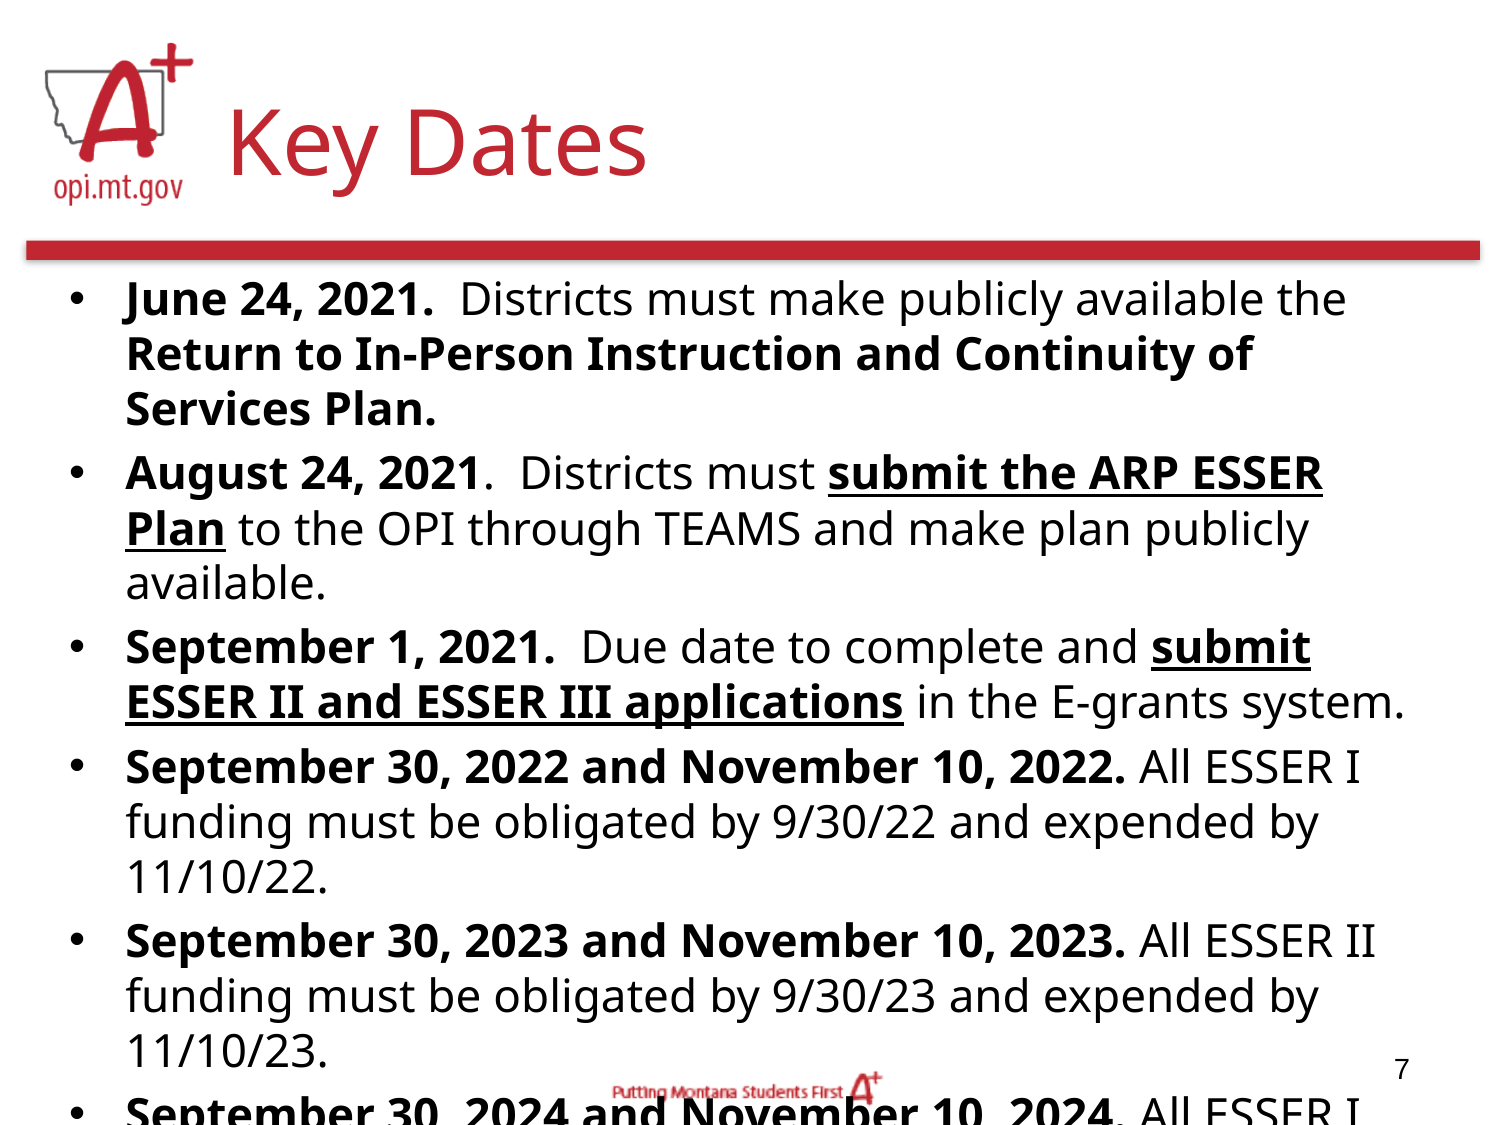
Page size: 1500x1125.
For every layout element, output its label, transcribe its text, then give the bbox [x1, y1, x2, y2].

slide_number 7 [1074, 1042, 1425, 1103]
picture [16, 32, 213, 230]
list June 24, 2021. Districts must make publicly available the Return to In-Person Instruction and Continuity of Services Plan. August 24, 2021. Districts must submit the ARP ESSER Plan to the OPI through TEAMS and make plan publicly available. September 1, 2021. Due date to complete and submit ESSER II and ESSER III applications in the E-grants system. September 30, 2022 and November 10, 2022. All ESSER I funding must be obligated by 9/30/22 and expended by 11/10/22. September 30, 2023 and November 10, 2023. All ESSER II funding must be obligated by 9/30/23 and expended by 11/10/23. September 30, 2024 and November 10, 2024. All ESSER I funding must be obligated by 9/30/24 and expended by 11/10/24. [53, 262, 1440, 1103]
title Key Dates [210, 44, 1477, 233]
picture [608, 1103, 892, 1116]
